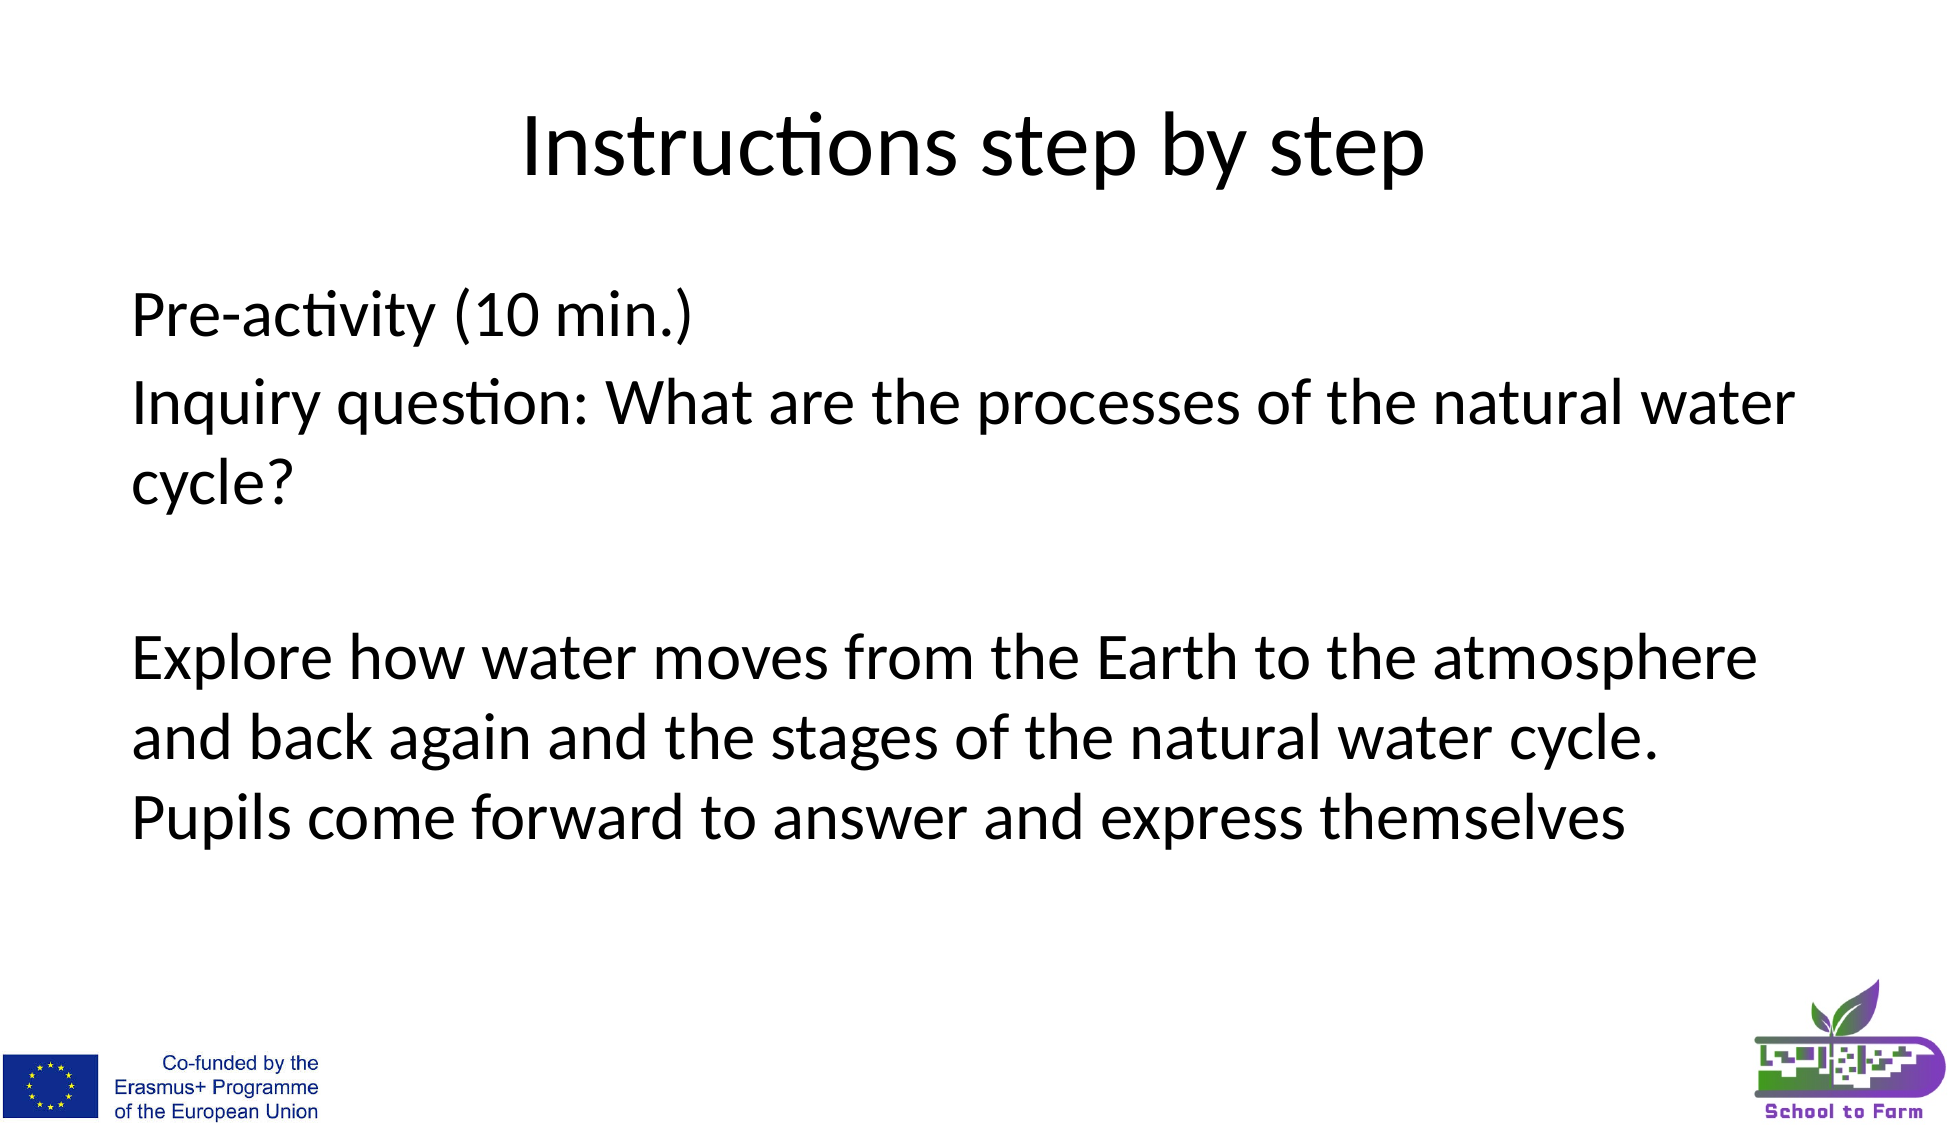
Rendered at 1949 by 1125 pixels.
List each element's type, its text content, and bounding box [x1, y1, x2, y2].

list Pre-activity (10 min.) Inquiry question: What are the processes of the natural water cycle? Explore how water moves from the Earth to the atmosphere and back again and the stages of the natural water cycle. Pupils come forward to answer and express themselves [97, 262, 1852, 1005]
title Instructions step by step [97, 45, 1852, 233]
picture [0, 1051, 321, 1125]
picture [1752, 976, 1949, 1125]
